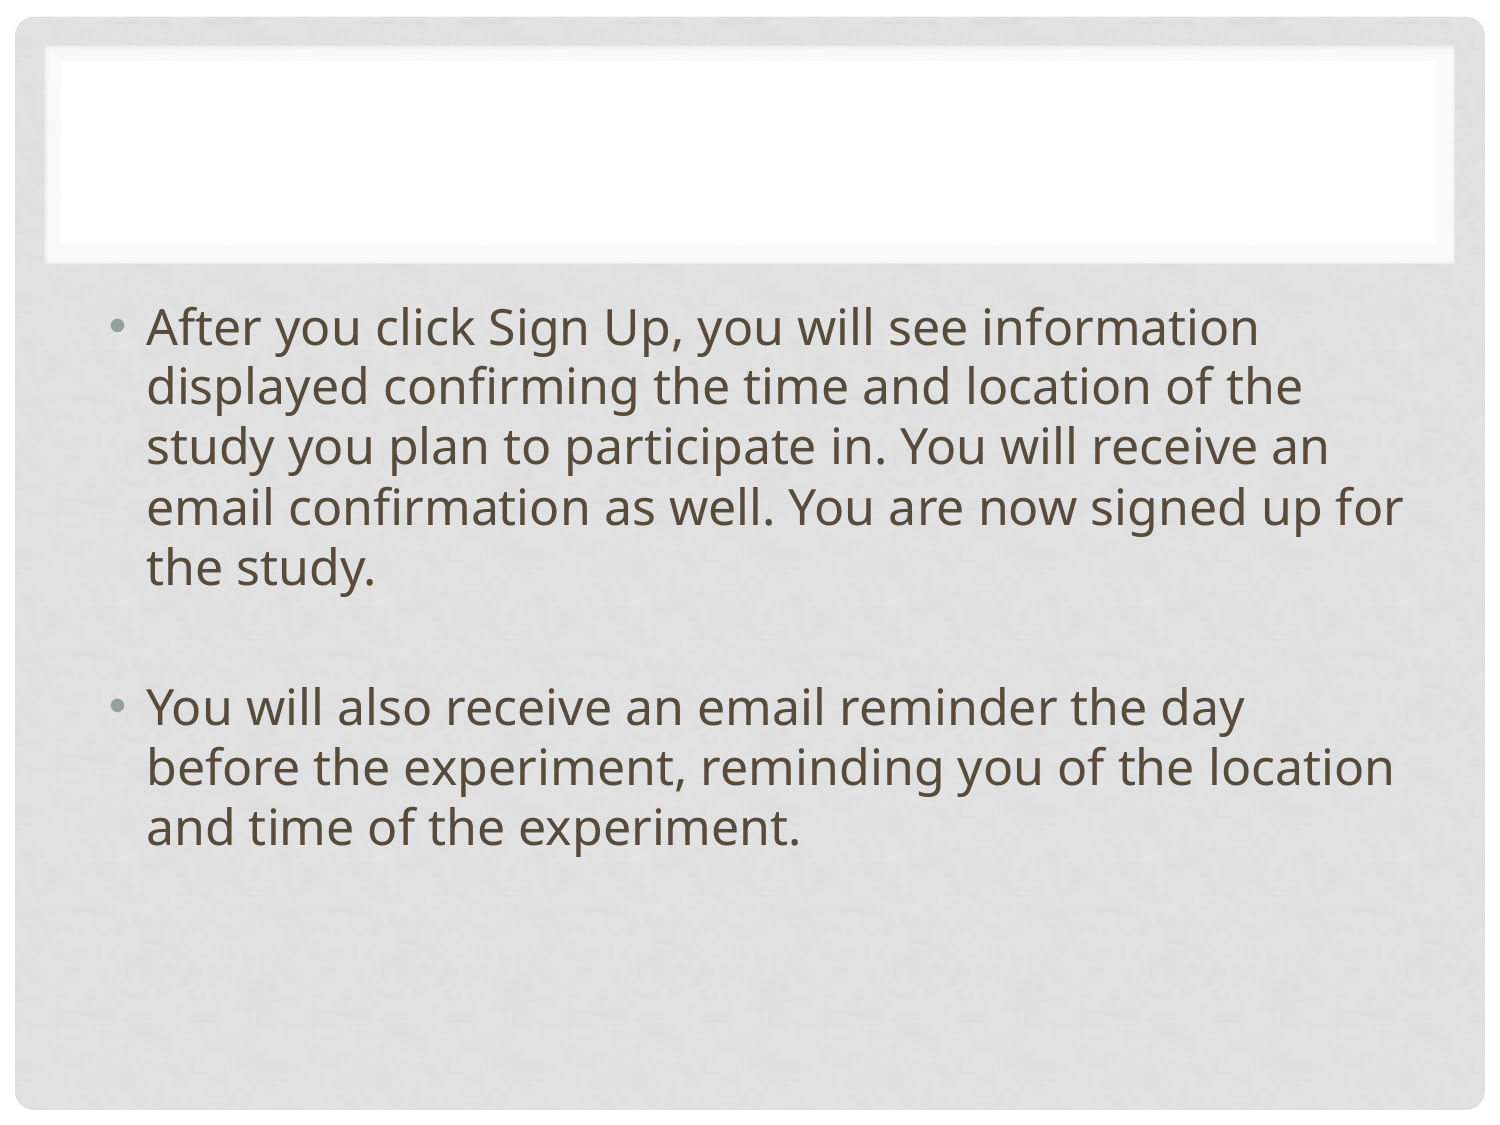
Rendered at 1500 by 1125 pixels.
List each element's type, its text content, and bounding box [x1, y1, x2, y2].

list After you click Sign Up, you will see information displayed confirming the time and location of the study you plan to participate in. You will receive an email confirmation as well. You are now signed up for the study. You will also receive an email reminder the day before the experiment, reminding you of the location and time of the experiment. [75, 287, 1425, 1005]
